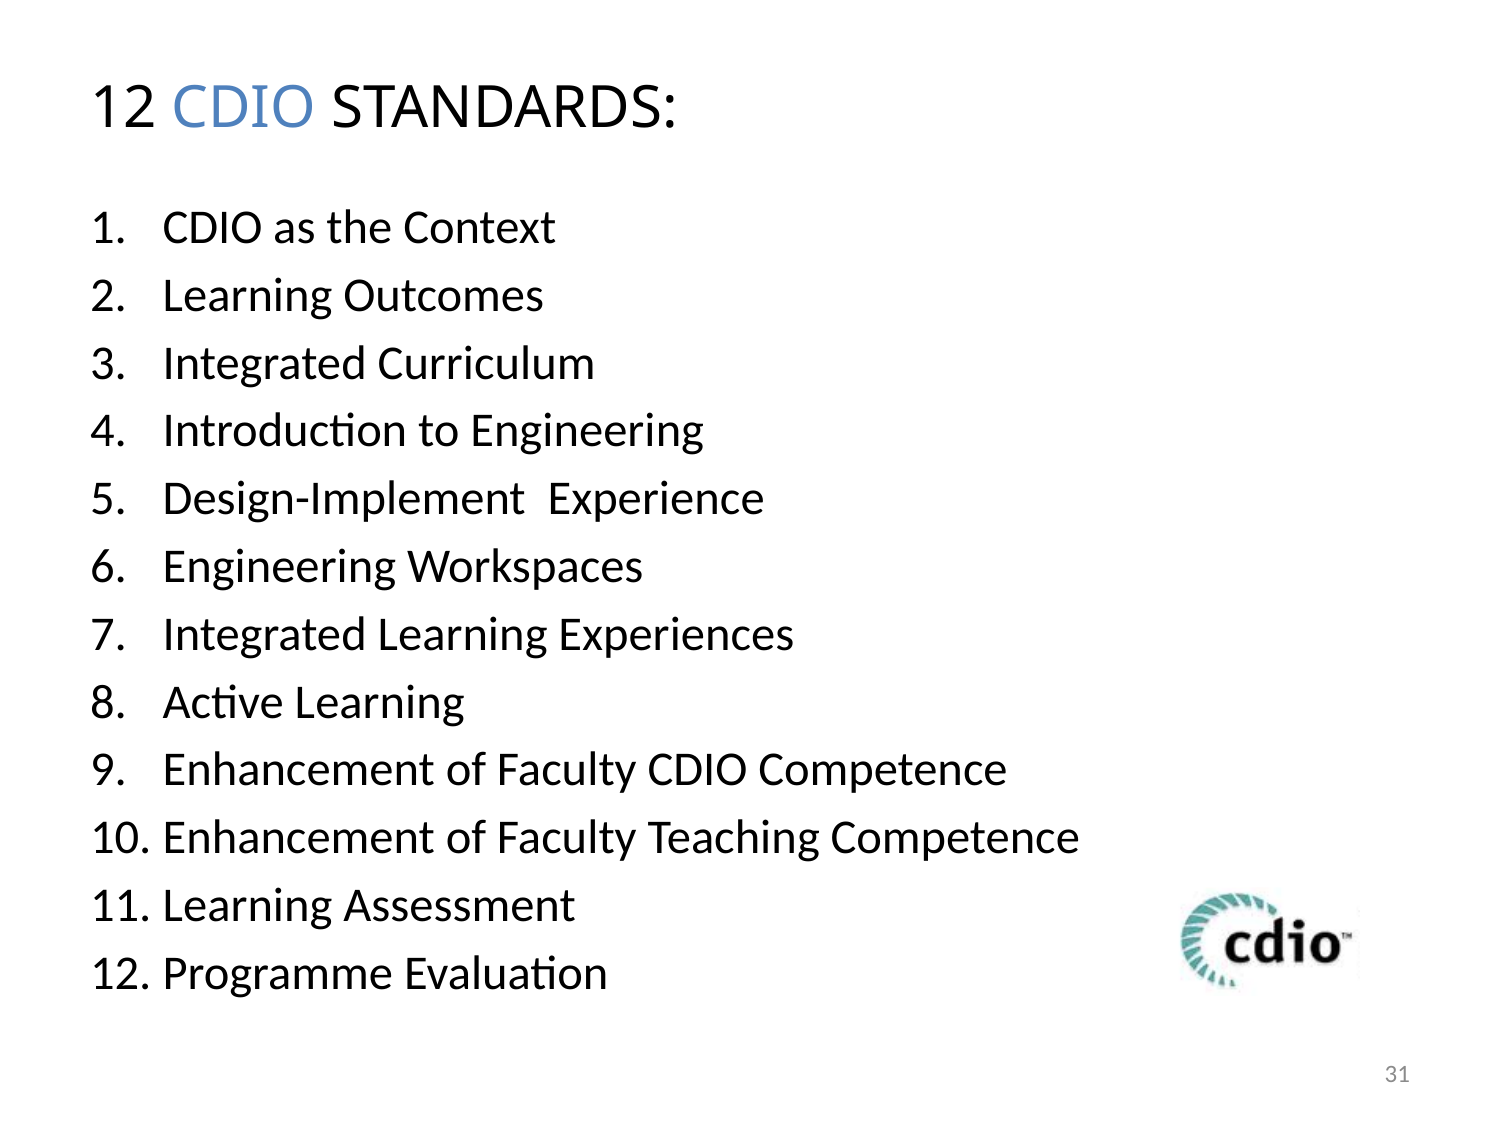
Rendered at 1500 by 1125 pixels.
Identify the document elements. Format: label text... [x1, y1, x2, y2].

title 12 CDIO STANDARDS: [75, 45, 1425, 163]
picture [1162, 887, 1360, 996]
list CDIO as the Context Learning Outcomes Integrated Curriculum Introduction to Engineering Design-Implement Experience Engineering Workspaces Integrated Learning Experiences Active Learning Enhancement of Faculty CDIO Competence Enhancement of Faculty Teaching Competence Learning Assessment Programme Evaluation [75, 187, 1425, 1013]
slide_number 31 [1074, 1042, 1425, 1103]
